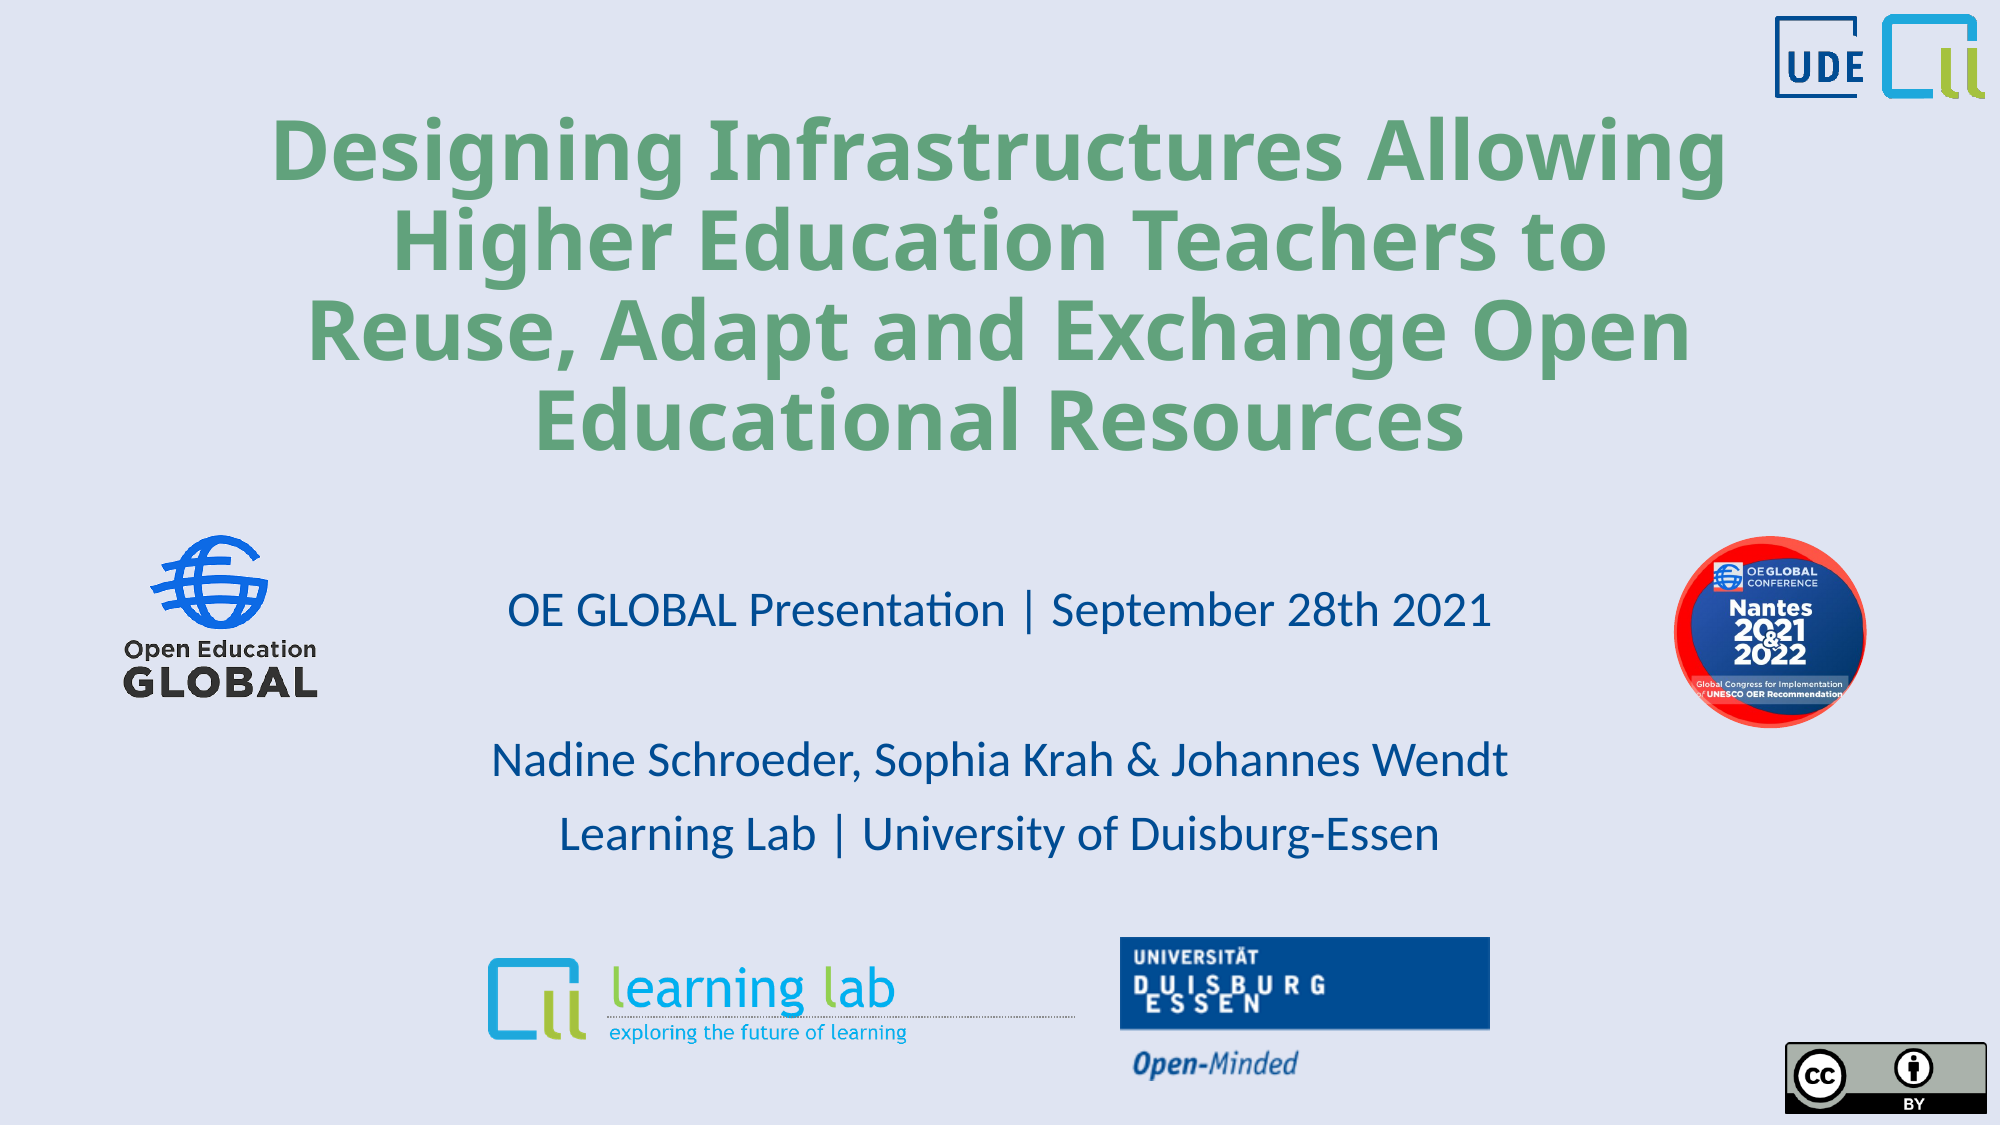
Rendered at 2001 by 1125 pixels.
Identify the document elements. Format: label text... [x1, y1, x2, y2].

picture [1882, 14, 1985, 99]
picture [488, 937, 1075, 1056]
subtitle OE GLOBAL Presentation | September 28th 2021 Nadine Schroeder, Sophia Krah & Johannes Wendt Learning Lab | University of Duisburg-Essen [249, 575, 1750, 1102]
picture [1120, 937, 1490, 1081]
picture [1775, 16, 1863, 98]
picture [1673, 536, 1867, 729]
title Designing Infrastructures Allowing Higher Education Teachers to Reuse, Adapt and Exchange Open Educational Resources [249, 184, 1750, 575]
picture [123, 535, 318, 698]
picture [1785, 1042, 1987, 1114]
